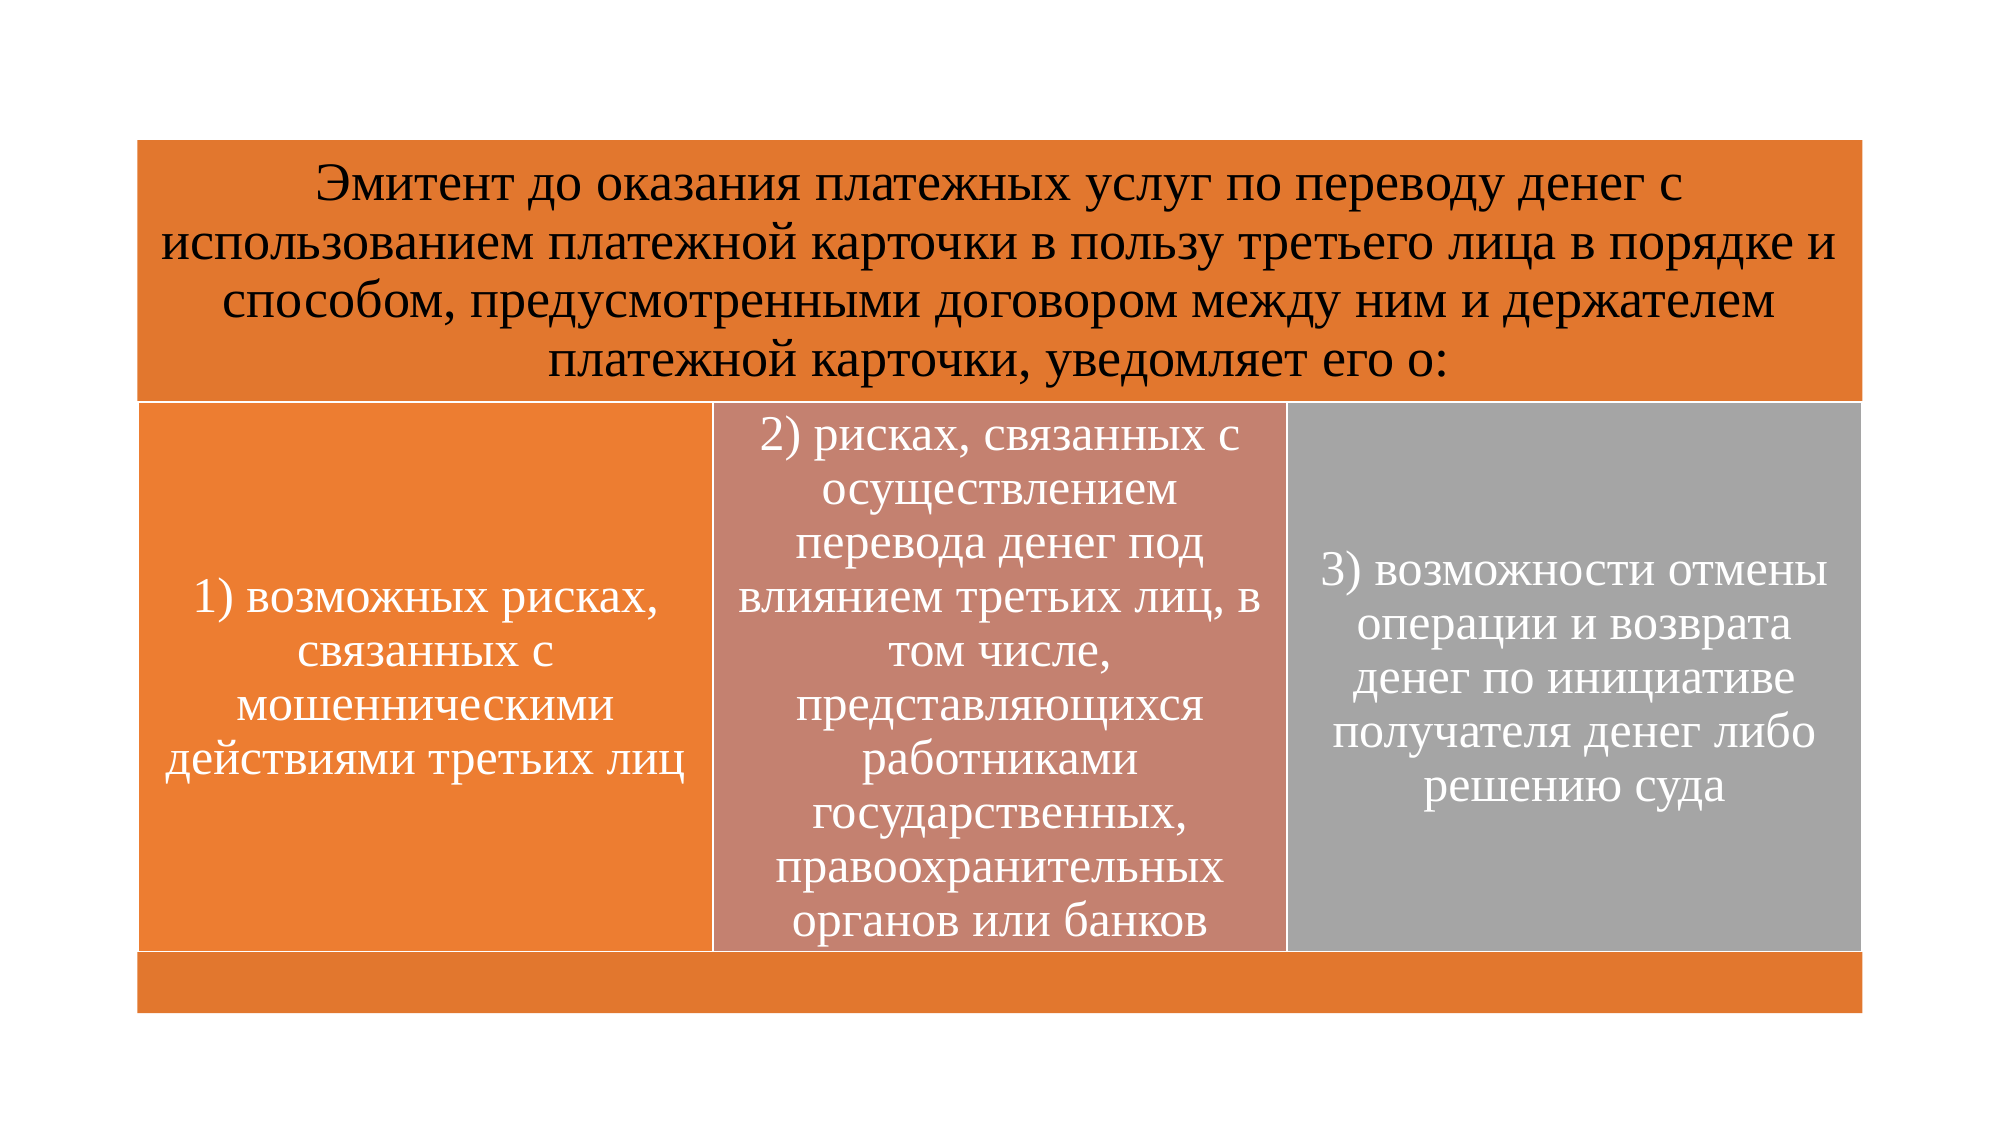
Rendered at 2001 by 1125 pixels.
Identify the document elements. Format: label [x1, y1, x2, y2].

list [137, 139, 1863, 1014]
